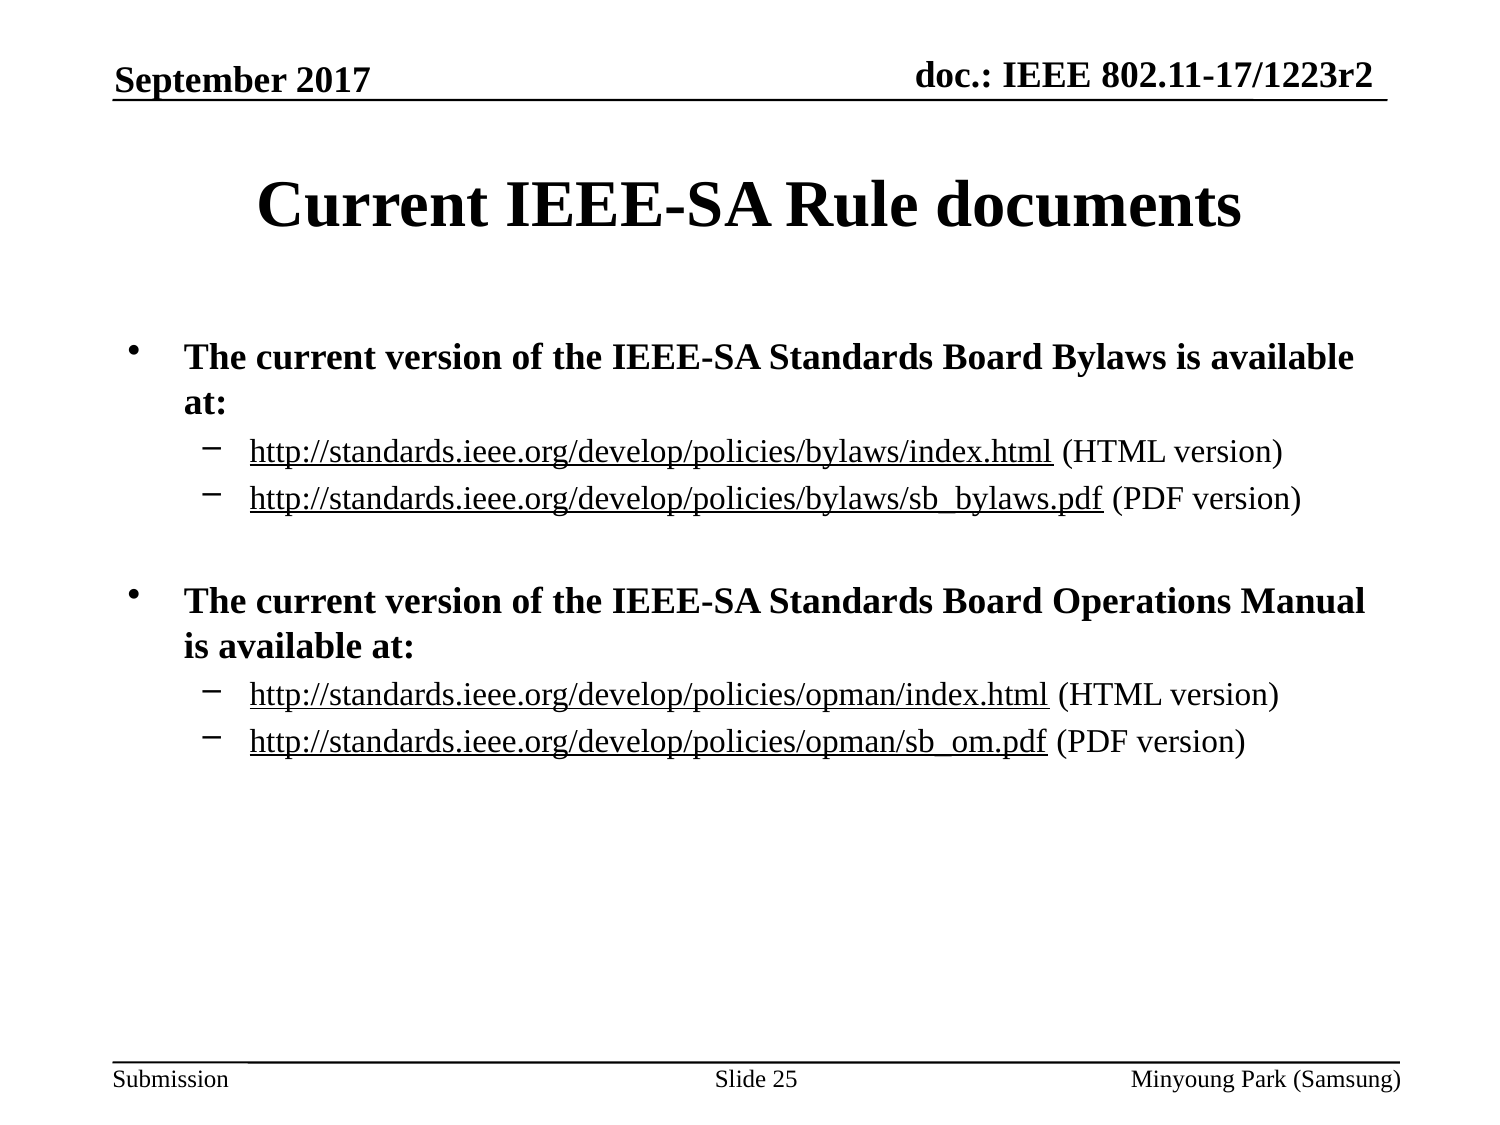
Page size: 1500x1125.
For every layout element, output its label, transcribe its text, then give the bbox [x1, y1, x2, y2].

list The current version of the IEEE-SA Standards Board Bylaws is available at: http://standards.ieee.org/develop/policies/bylaws/index.html (HTML version) http://standards.ieee.org/develop/policies/bylaws/sb_bylaws.pdf (PDF version) The current version of the IEEE-SA Standards Board Operations Manual is available at: http://standards.ieee.org/develop/policies/opman/index.html (HTML version) http://standards.ieee.org/develop/policies/opman/sb_om.pdf (PDF version) [112, 324, 1388, 1000]
slide_number Slide 25 [712, 1061, 800, 1093]
title Current IEEE-SA Rule documents [112, 112, 1388, 288]
footer Minyoung Park (Samsung) [949, 1061, 1402, 1093]
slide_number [114, 54, 374, 101]
